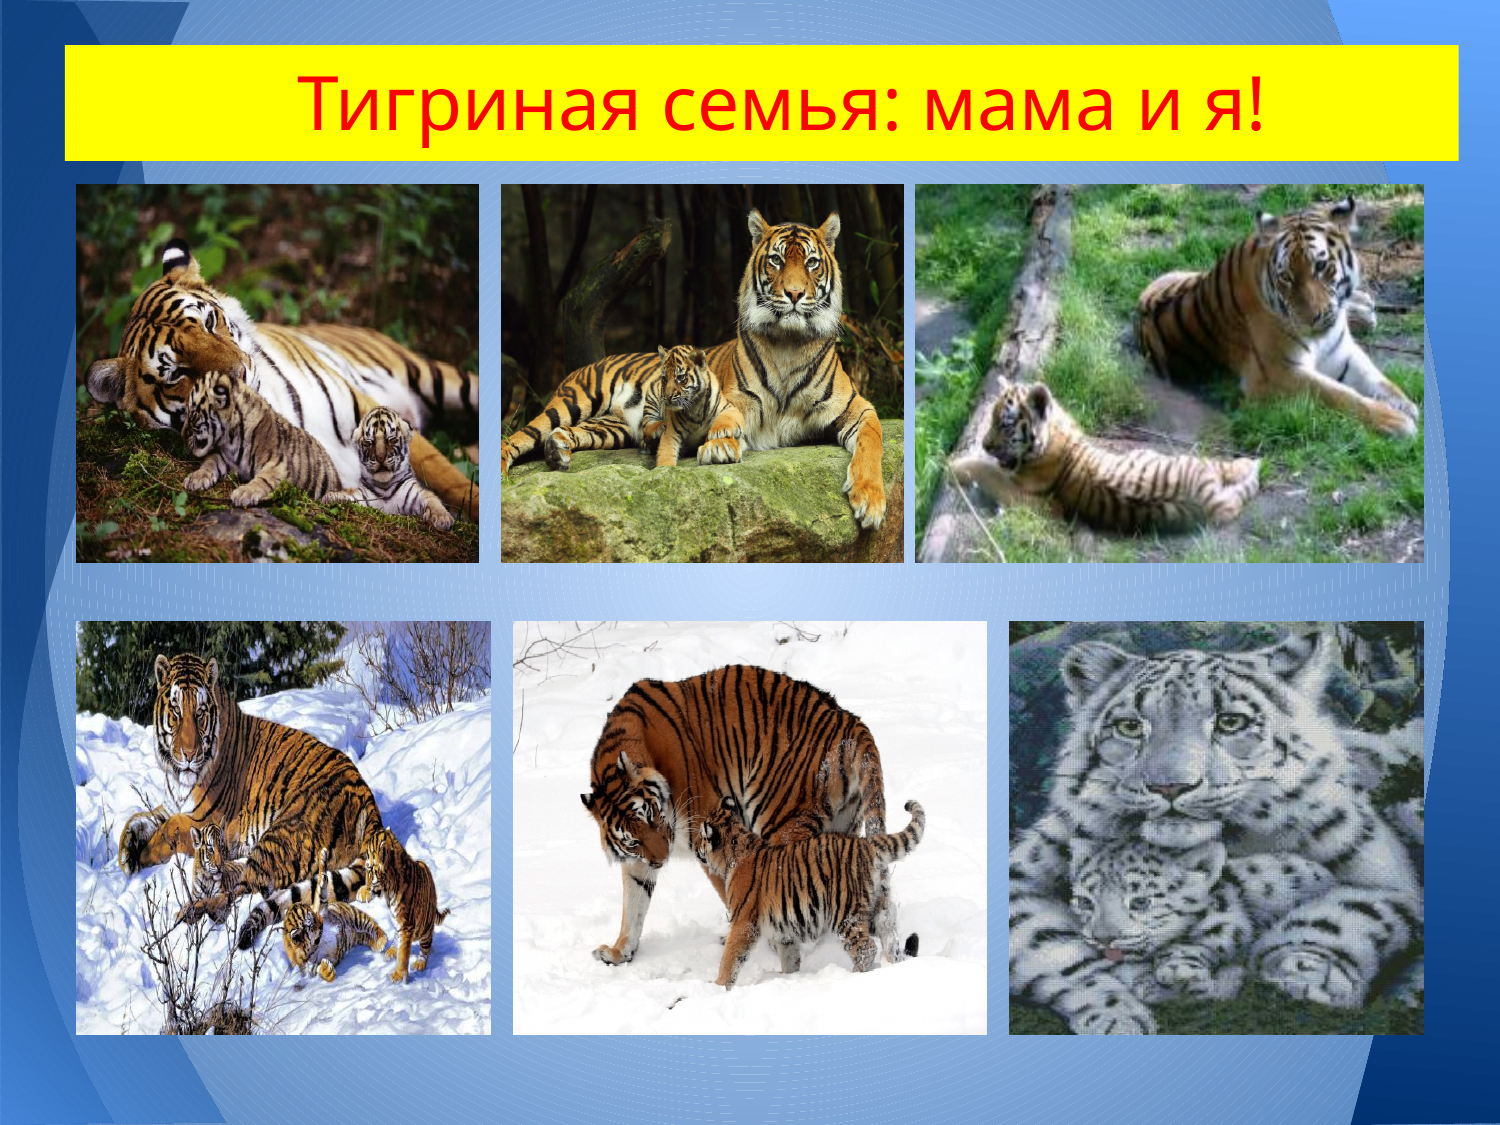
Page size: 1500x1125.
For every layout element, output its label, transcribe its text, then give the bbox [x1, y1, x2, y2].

picture [76, 184, 479, 563]
picture [76, 621, 491, 1036]
picture [1009, 621, 1424, 1036]
picture [513, 621, 987, 1036]
title Тигриная семья: мама и я! [64, 45, 1459, 161]
picture [915, 184, 1424, 563]
picture [501, 184, 904, 563]
